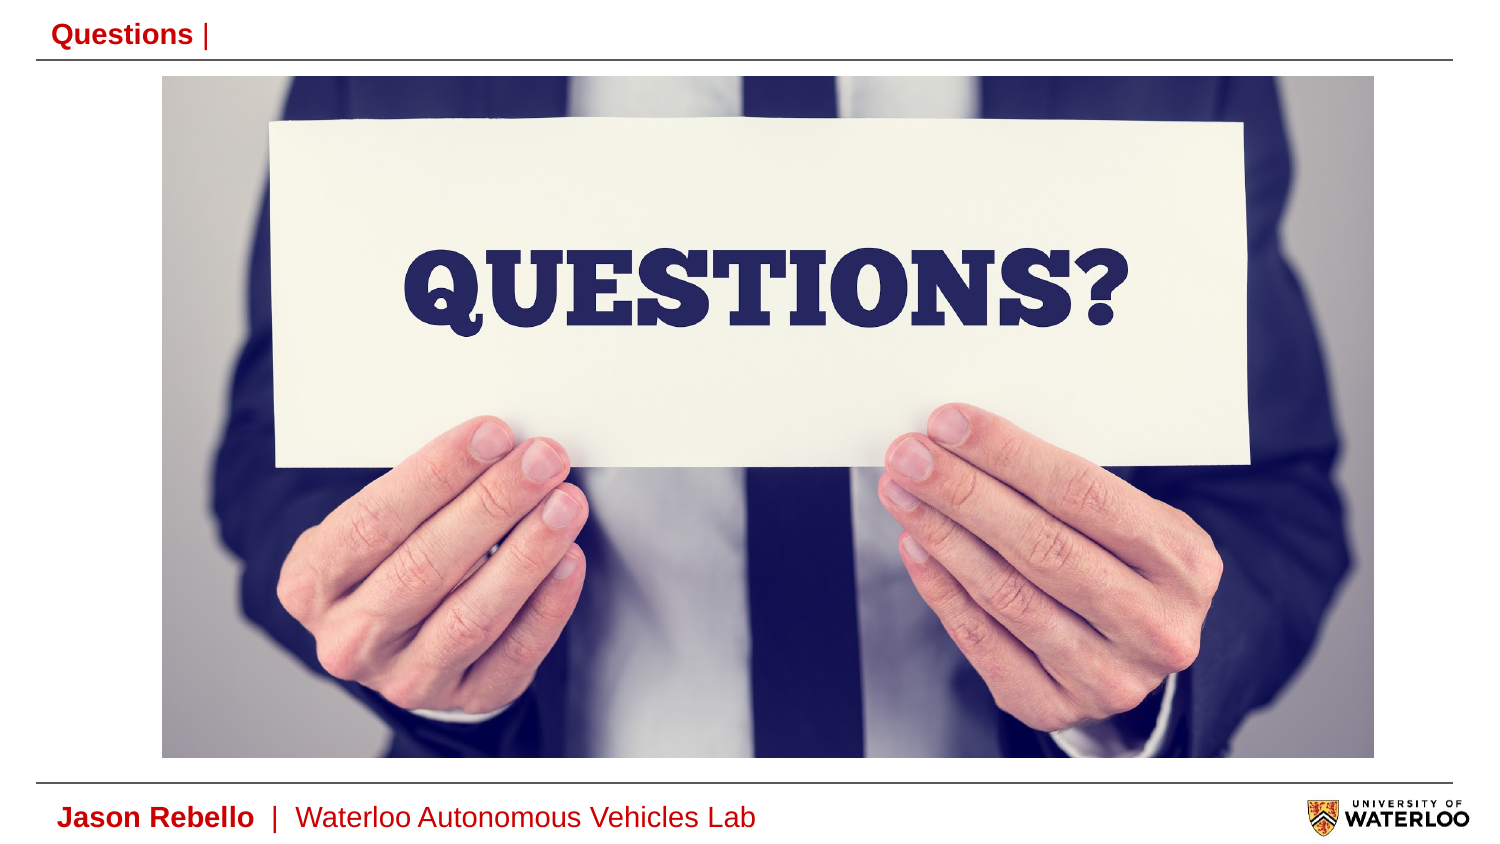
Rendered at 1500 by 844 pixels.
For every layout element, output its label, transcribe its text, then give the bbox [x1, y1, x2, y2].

text_box Jason Rebello | Waterloo Autonomous Vehicles Lab [41, 792, 851, 835]
picture [1276, 788, 1500, 844]
text_box Questions | [36, 0, 1240, 52]
picture [162, 76, 1374, 759]
